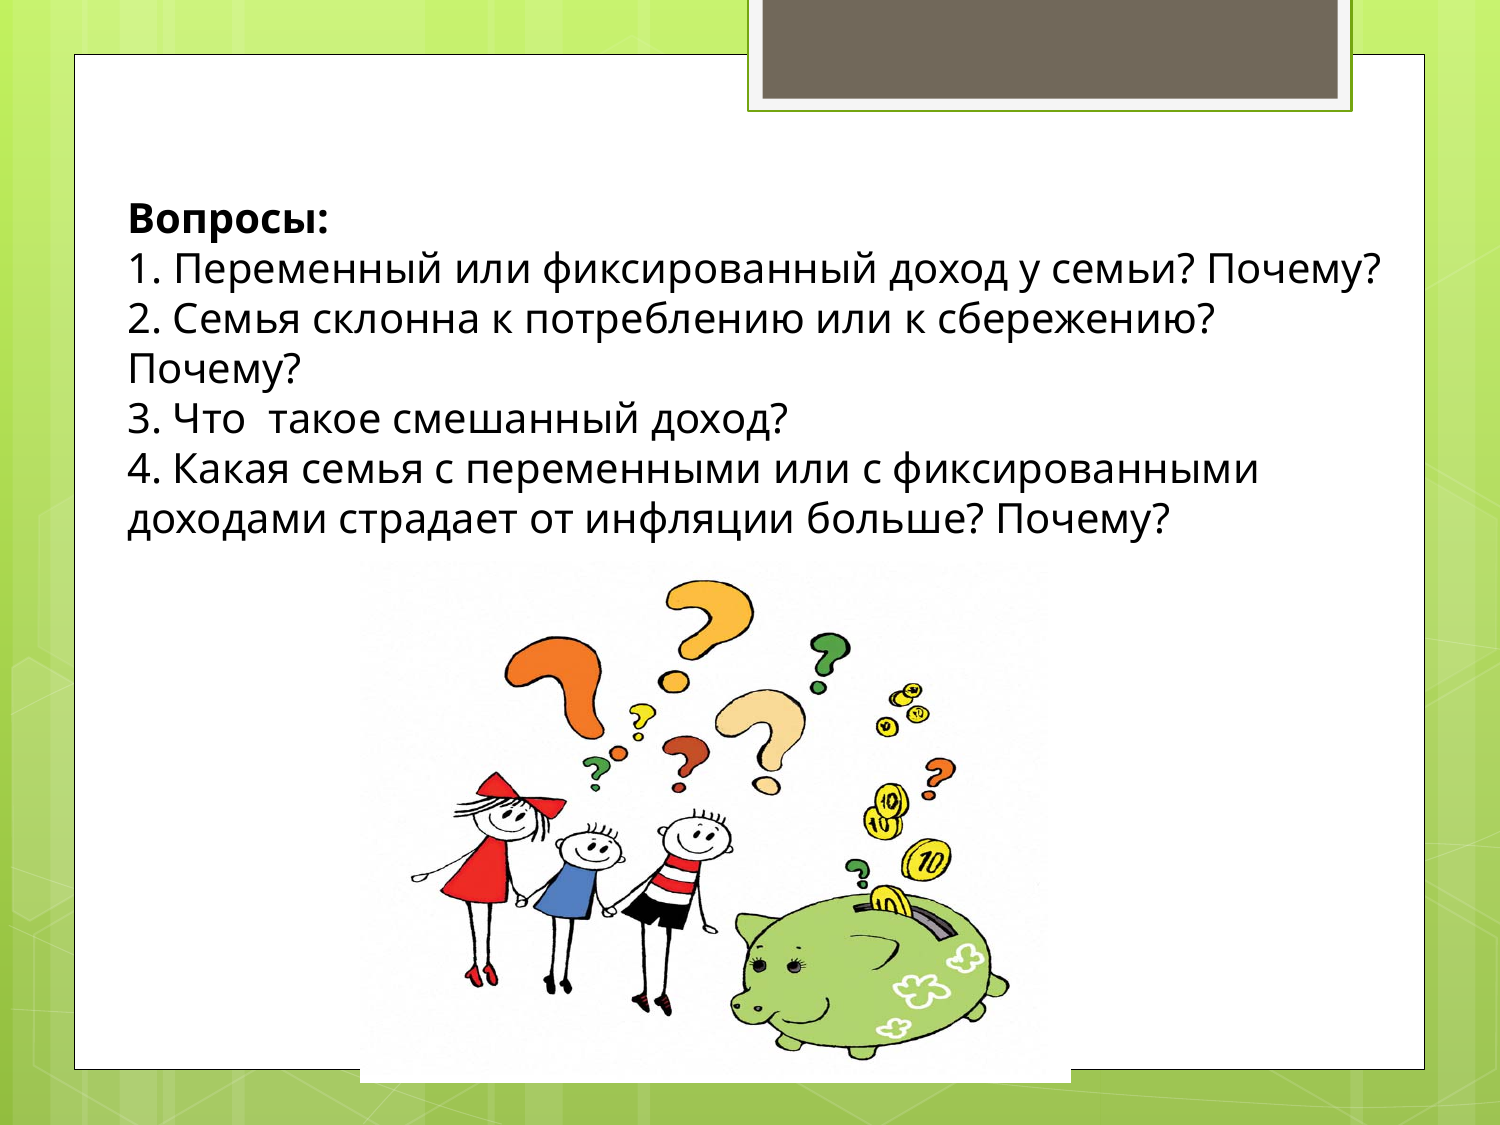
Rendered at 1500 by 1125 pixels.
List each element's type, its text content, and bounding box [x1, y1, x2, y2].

title Вопросы: 1. Переменный или фиксированный доход у семьи? Почему? 2. Семья склонна к потреблению или к сбережению? Почему? 3. Что такое смешанный доход? 4. Какая семья с переменными или с фиксированными доходами страдает от инфляции больше? Почему? [112, 78, 1400, 700]
picture [359, 550, 1071, 1083]
